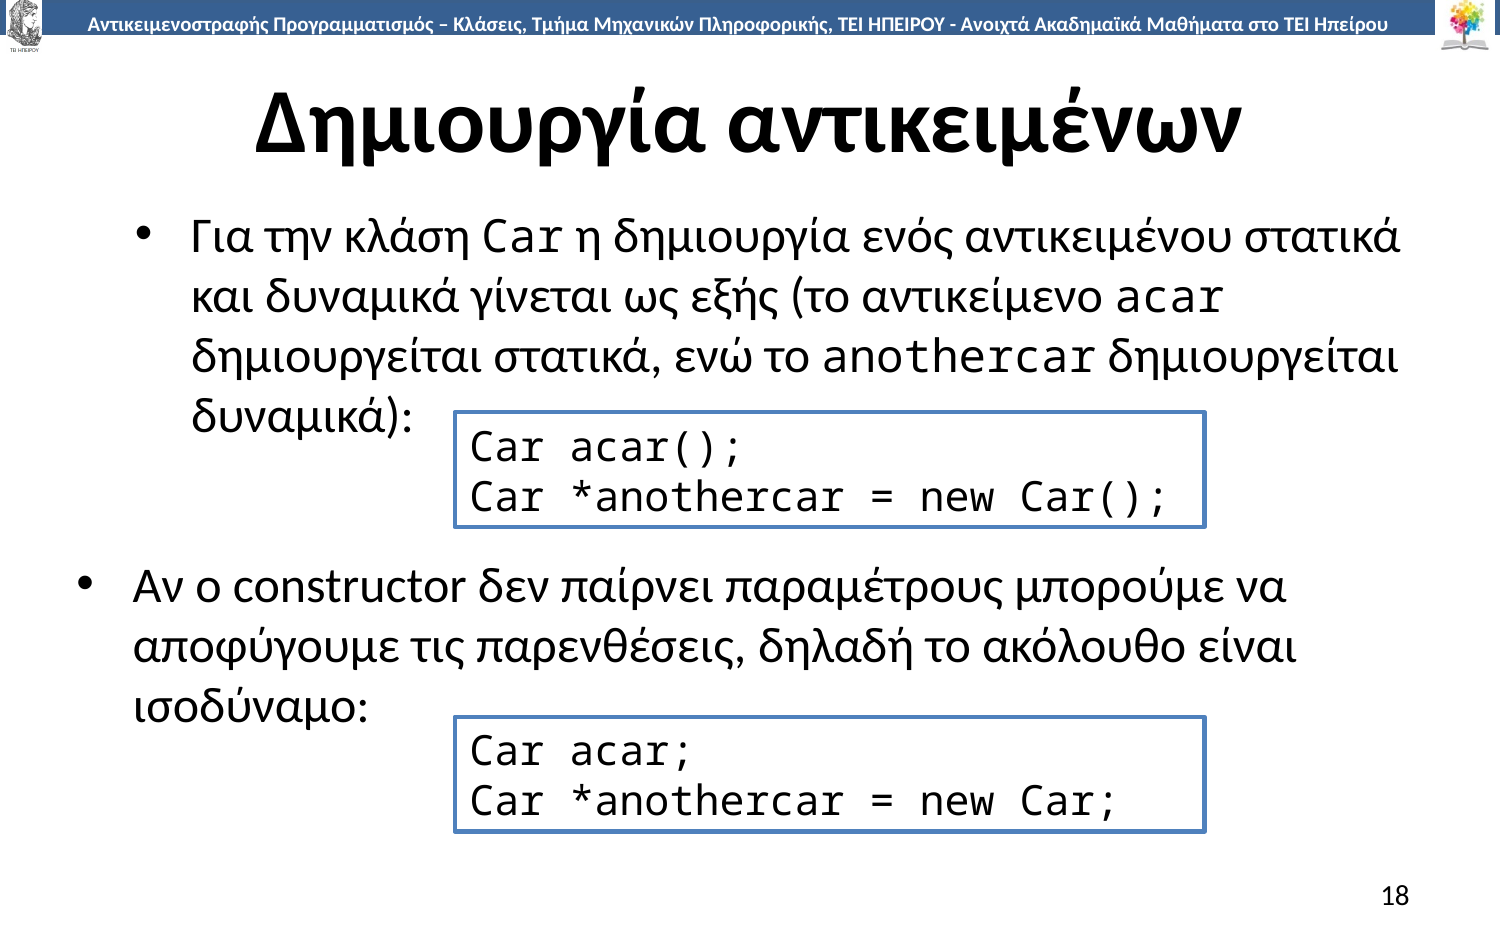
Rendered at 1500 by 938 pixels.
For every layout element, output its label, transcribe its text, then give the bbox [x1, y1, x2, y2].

title Δημιουργία αντικειμένων [75, 37, 1425, 194]
text_box Car acar; Car *anothercar = new Car; [453, 715, 1207, 834]
text_box Car acar(); Car *anothercar = new Car(); [453, 410, 1207, 529]
list Για την κλάση Car η δημιουργία ενός αντικειμένου στατικά και δυναμικά γίνεται ως εξής (το αντικείμενο acar δημιουργείται στατικά, ενώ το anothercar δημιουργείται δυναμικά): Αν ο constructor δεν παίρνει παραμέτρους μπορούμε να αποφύγουμε τις παρενθέσεις, δηλαδή το ακόλουθο είναι ισοδύναμο: [61, 195, 1425, 316]
slide_number 18 [1074, 868, 1425, 919]
picture [1435, 0, 1495, 52]
picture [6, 0, 42, 54]
